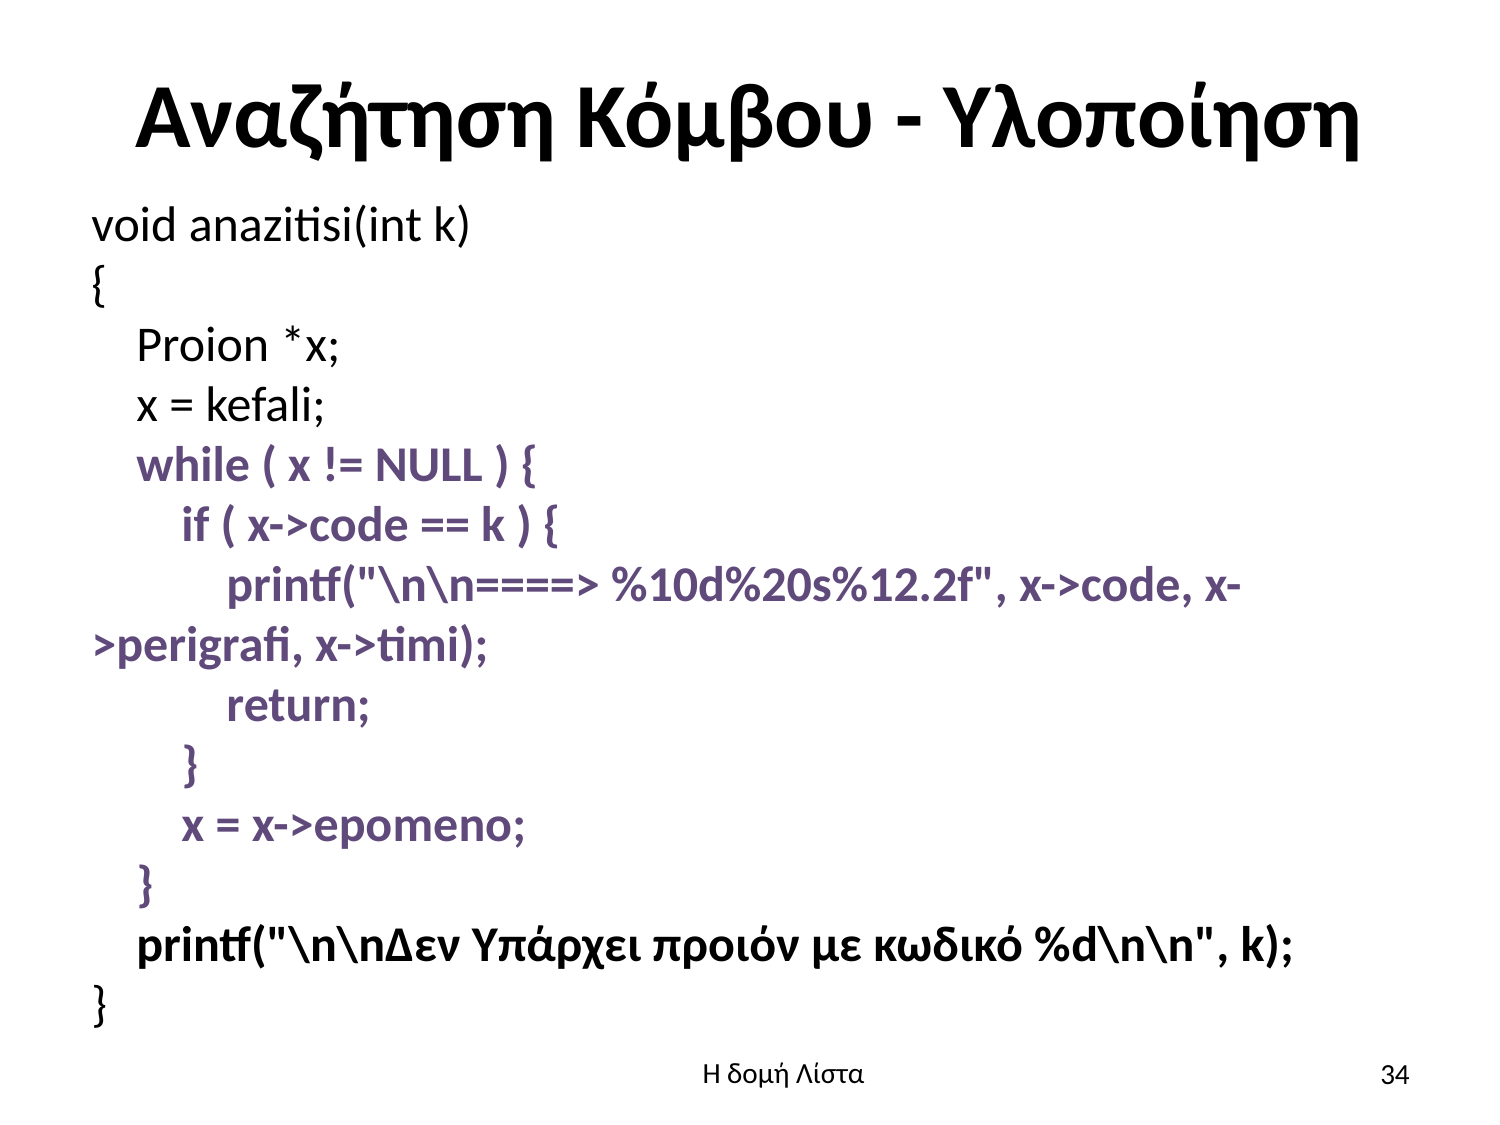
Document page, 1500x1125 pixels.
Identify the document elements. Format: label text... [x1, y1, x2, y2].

slide_number 34 [1074, 1042, 1425, 1103]
text_box Η δομή Λίστα [521, 1046, 1046, 1125]
text_box void anazitisi(int k) { Proion *x; x = kefali; while ( x != NULL ) { if ( x->code == k ) { printf("\n\n====> %10d%20s%12.2f", x->code, x->perigrafi, x->timi); return; } x = x->epomeno; } printf("\n\nΔεν Υπάρχει προιόν με κωδικό %d\n\n", k); } [76, 184, 1424, 1040]
title Αναζήτηση Κόμβου - Υλοποίηση [64, 7, 1436, 215]
